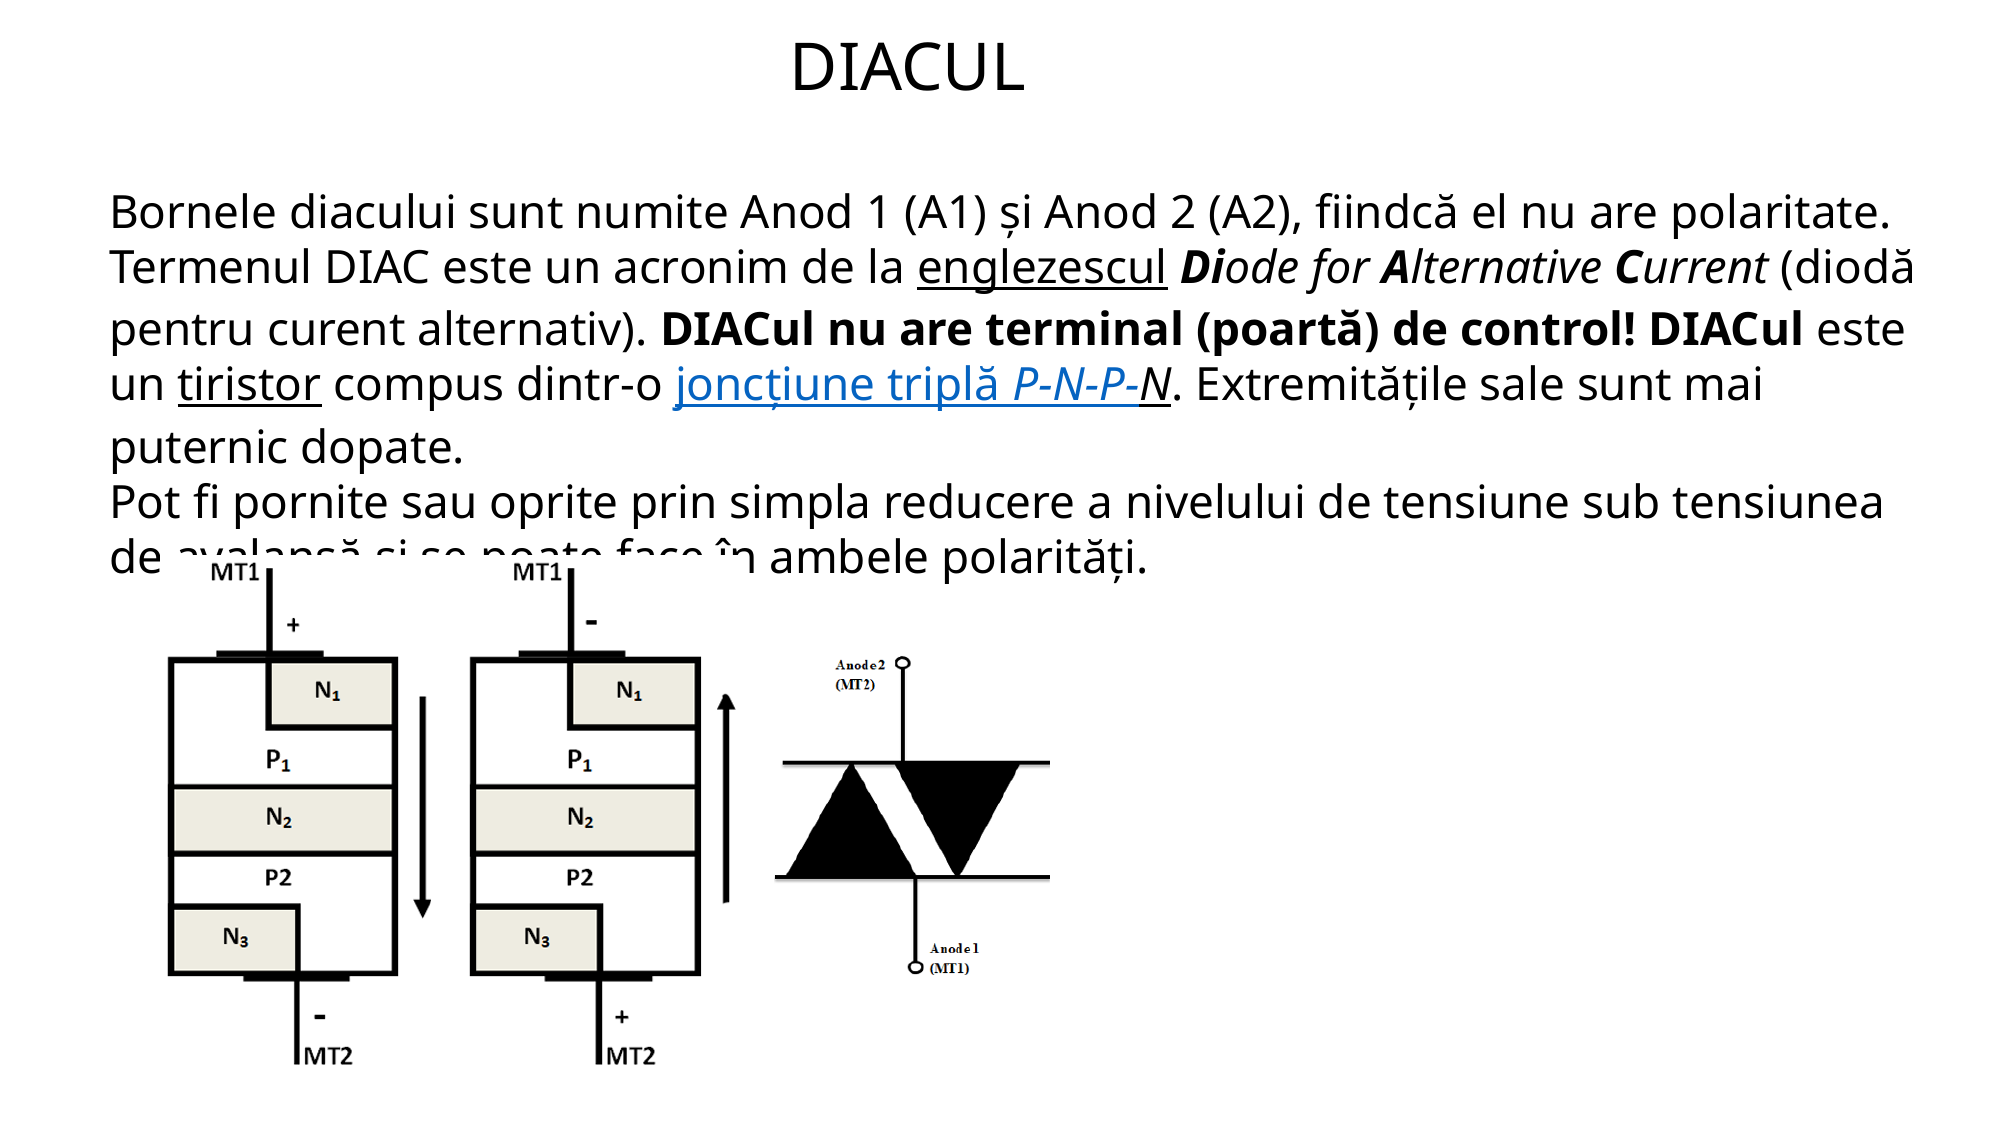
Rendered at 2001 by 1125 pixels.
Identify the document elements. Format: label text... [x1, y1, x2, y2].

title DIACUL [774, 24, 1113, 113]
picture [160, 555, 747, 1069]
text_box Bornele diacului sunt numite Anod 1 (A1) și Anod 2 (A2), fiindcă el nu are polaritate. Termenul DIAC este un acronim de la englezescul Diode for Alternative Current (diodă pentru curent alternativ). DIACul nu are terminal (poartă) de control! DIACul este un tiristor compus dintr-o joncțiune triplă P-N-P-N. Extremitățile sale sunt mai puternic dopate. Pot fi pornite sau oprite prin simpla reducere a nivelului de tensiune sub tensiunea de avalanșă și se poate face în ambele polarități. [94, 174, 1960, 590]
picture [774, 655, 1050, 975]
